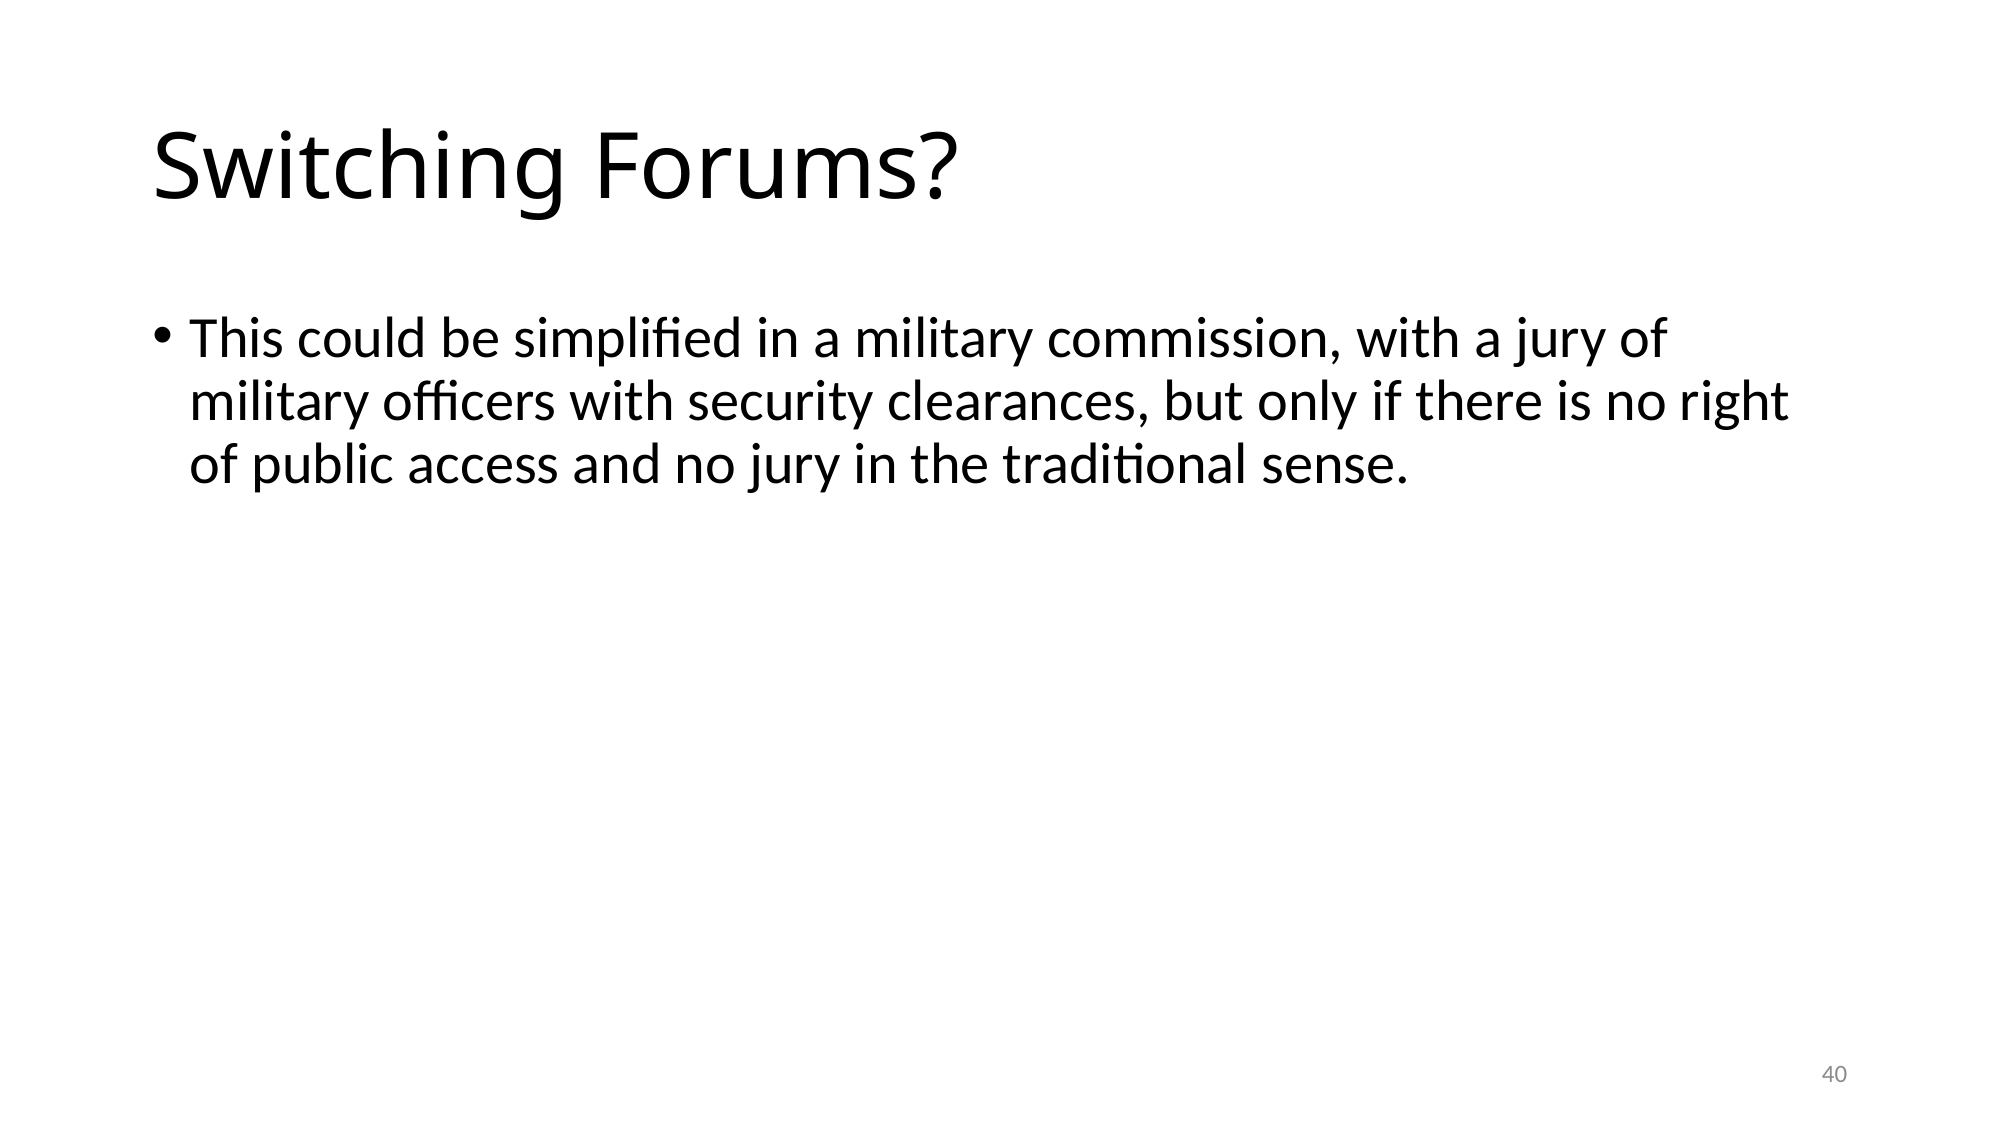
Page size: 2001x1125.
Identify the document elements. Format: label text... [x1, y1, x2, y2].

slide_number 40 [1412, 1042, 1863, 1103]
title Switching Forums? [137, 59, 1863, 278]
list This could be simplified in a military commission, with a jury of military officers with security clearances, but only if there is no right of public access and no jury in the traditional sense. [137, 299, 1863, 1014]
